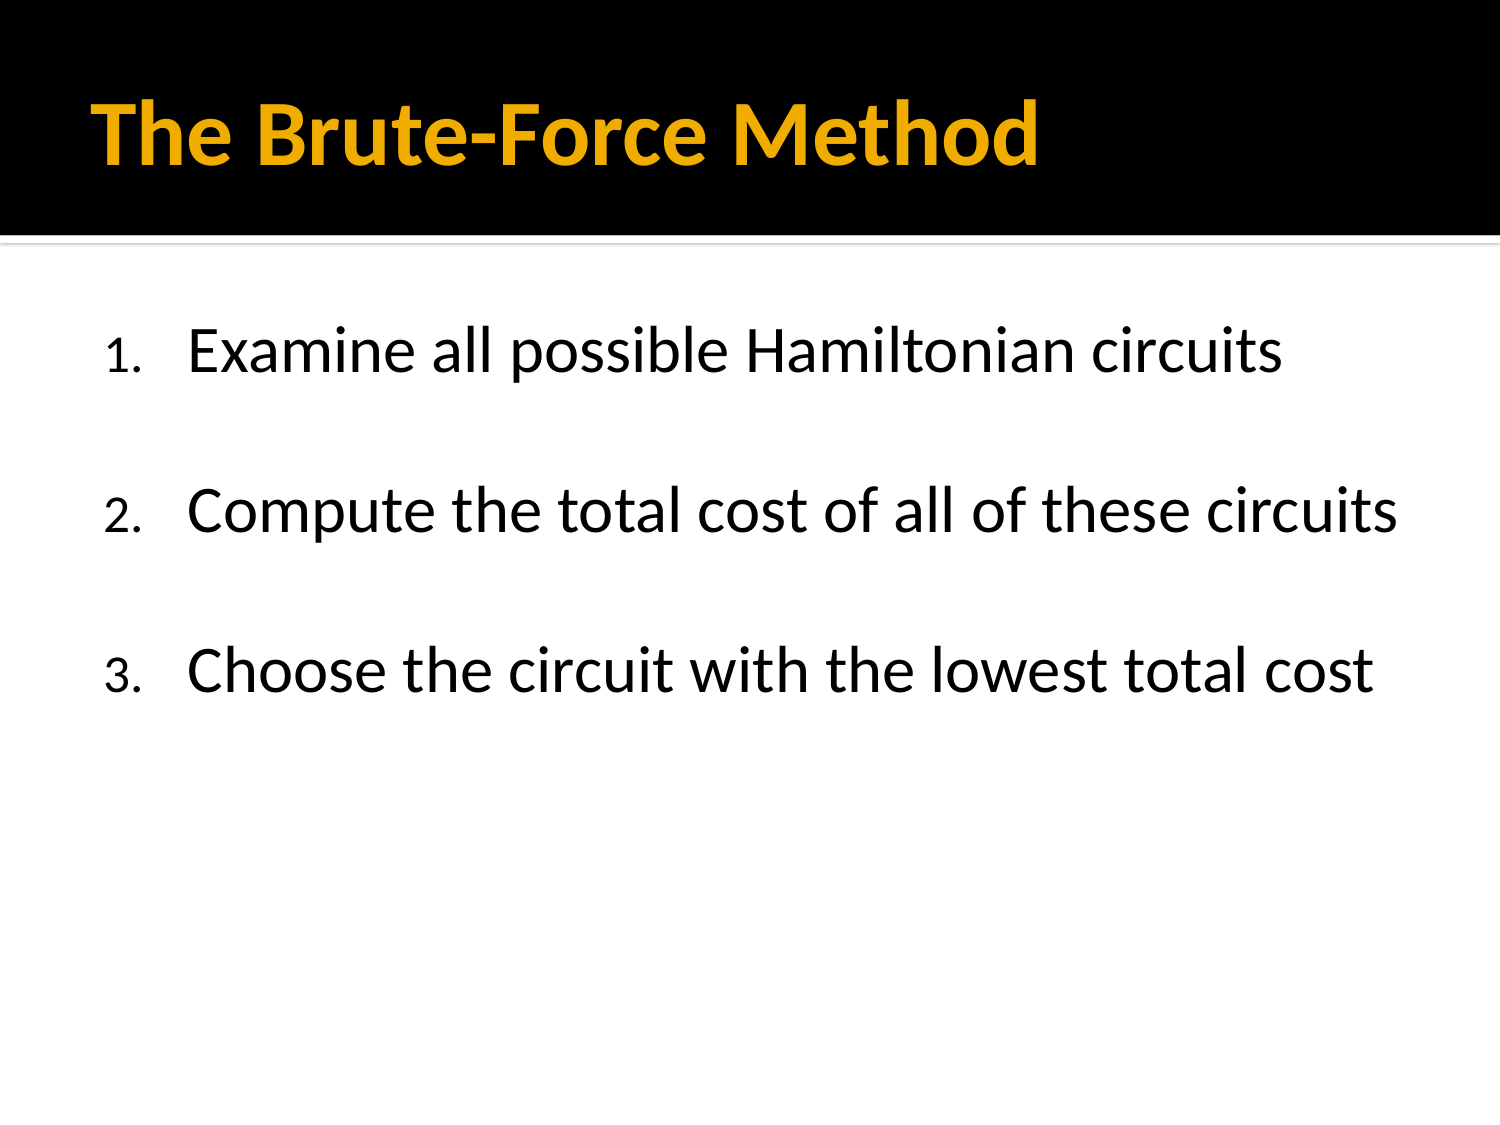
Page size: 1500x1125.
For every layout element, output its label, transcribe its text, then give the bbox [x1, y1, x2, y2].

title The Brute-Force Method [75, 25, 1425, 231]
list Examine all possible Hamiltonian circuits Compute the total cost of all of these circuits Choose the circuit with the lowest total cost [75, 291, 1425, 1050]
